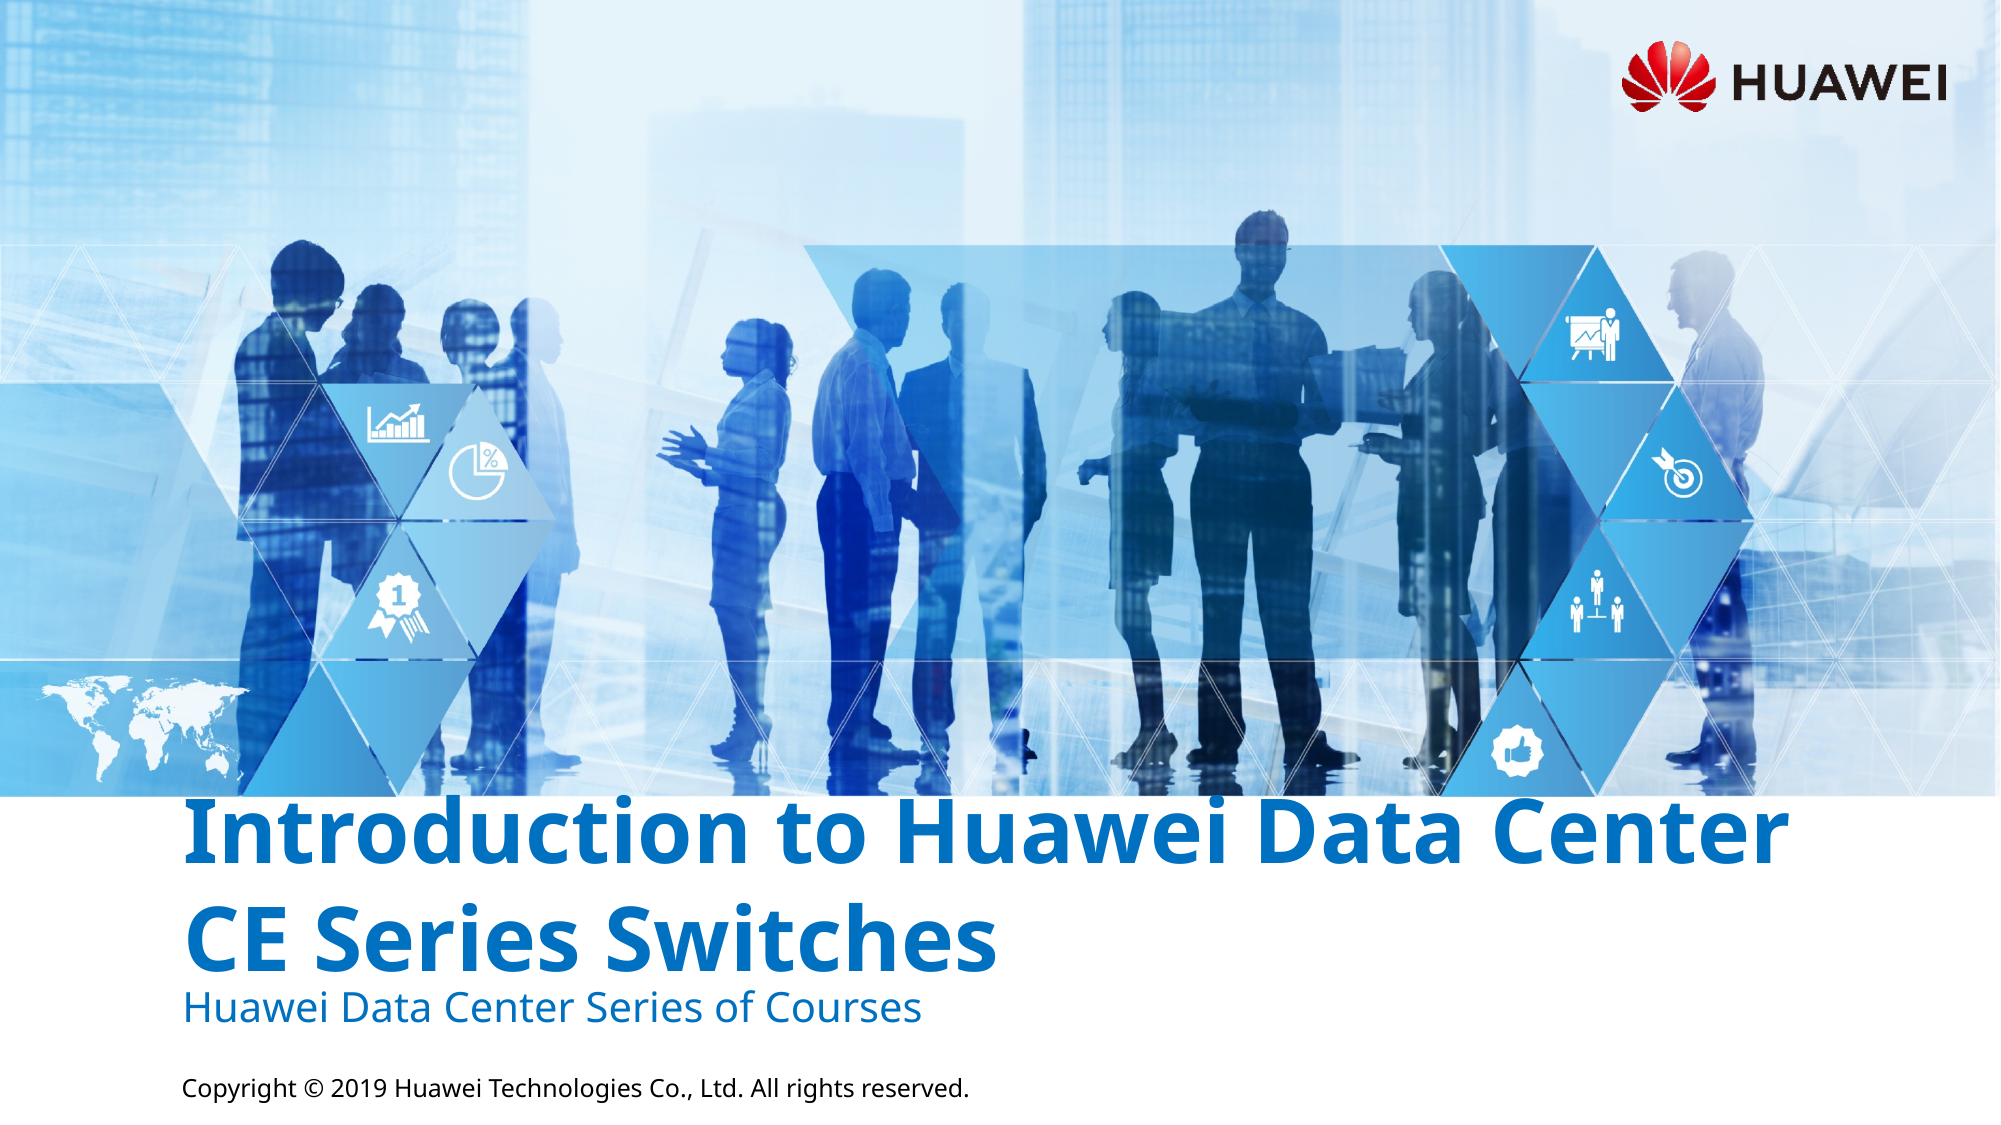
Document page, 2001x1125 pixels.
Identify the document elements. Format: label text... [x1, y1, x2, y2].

picture [0, 0, 2000, 1125]
list Huawei Data Center Series of Courses [168, 953, 1304, 1036]
title Introduction to Huawei Data Center CE Series Switches [168, 812, 1883, 950]
